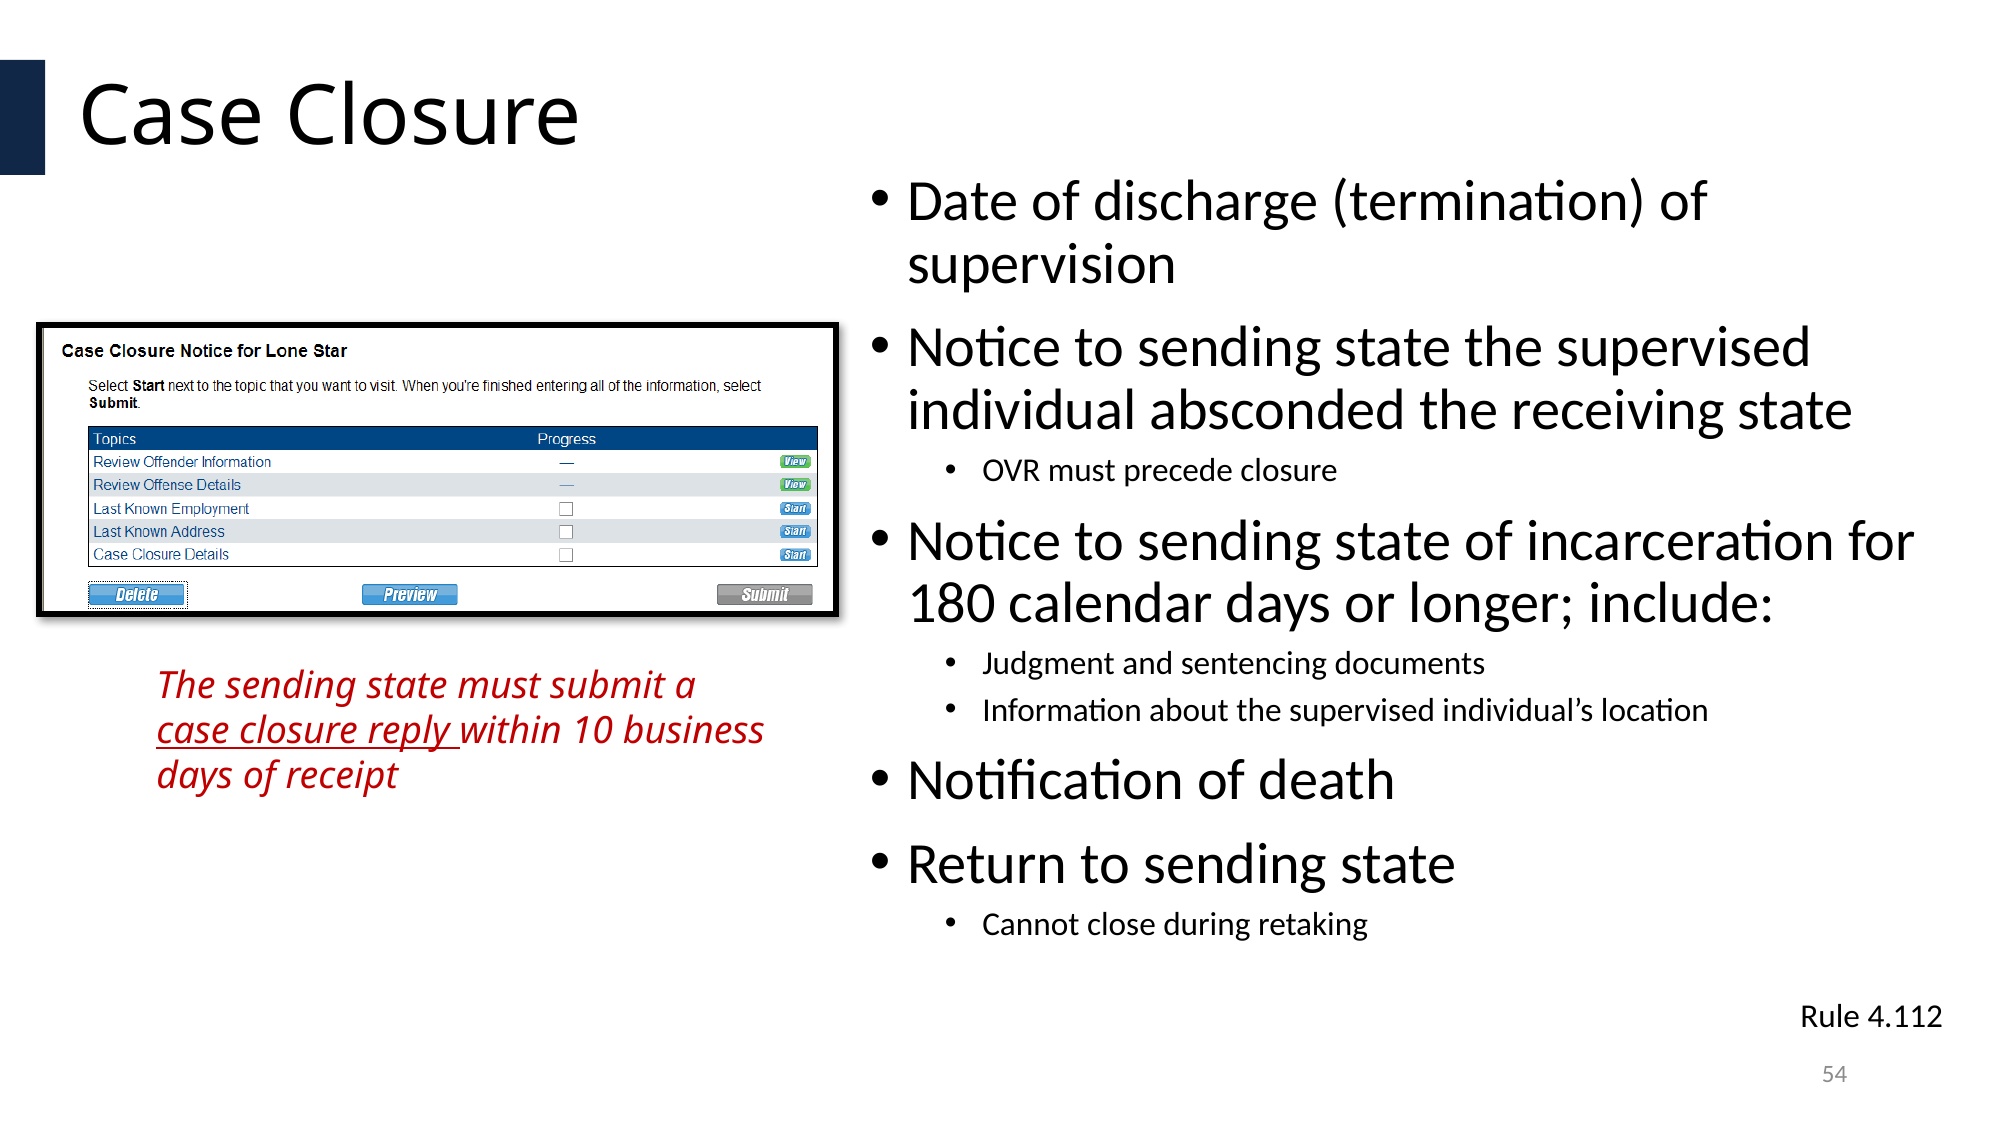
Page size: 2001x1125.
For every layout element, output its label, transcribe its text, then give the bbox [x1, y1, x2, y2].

picture [42, 328, 833, 612]
text_box Case Closure [78, 59, 1925, 175]
text_box The sending state must submit a case closure reply within 10 business days of receipt [141, 653, 792, 804]
text_box Date of discharge (termination) of supervision Notice to sending state the supervised individual absconded the receiving state OVR must precede closure Notice to sending state of incarceration for 180 calendar days or longer; include: Judgment and sentencing documents Information about the supervised individual’s location Notification of death Return to sending state Cannot close during retaking Rule 4.112 [855, 162, 1958, 963]
text_box [0, 59, 46, 176]
slide_number 54 [1412, 1042, 1863, 1103]
